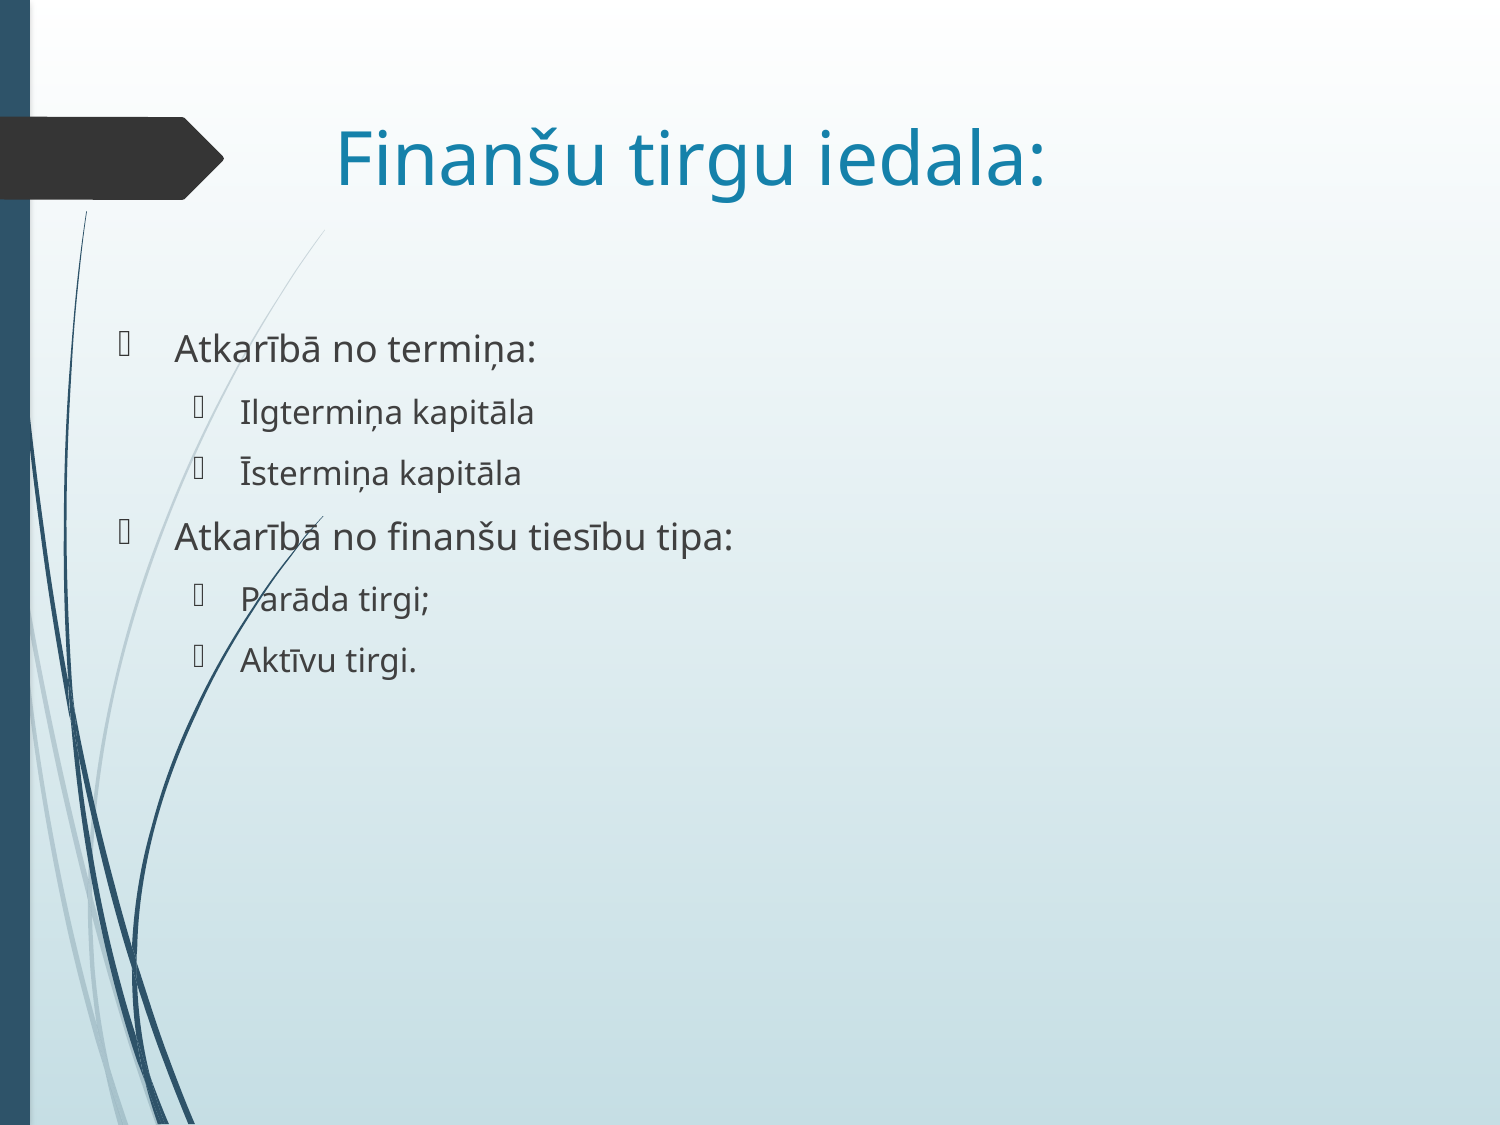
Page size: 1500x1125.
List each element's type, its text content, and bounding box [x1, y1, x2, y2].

title Finanšu tirgu iedala: [319, 102, 1400, 313]
list Atkarībā no termiņa: Ilgtermiņa kapitāla Īstermiņa kapitāla Atkarībā no finanšu tiesību tipa: Parāda tirgi; Aktīvu tirgi. [103, 317, 1397, 901]
